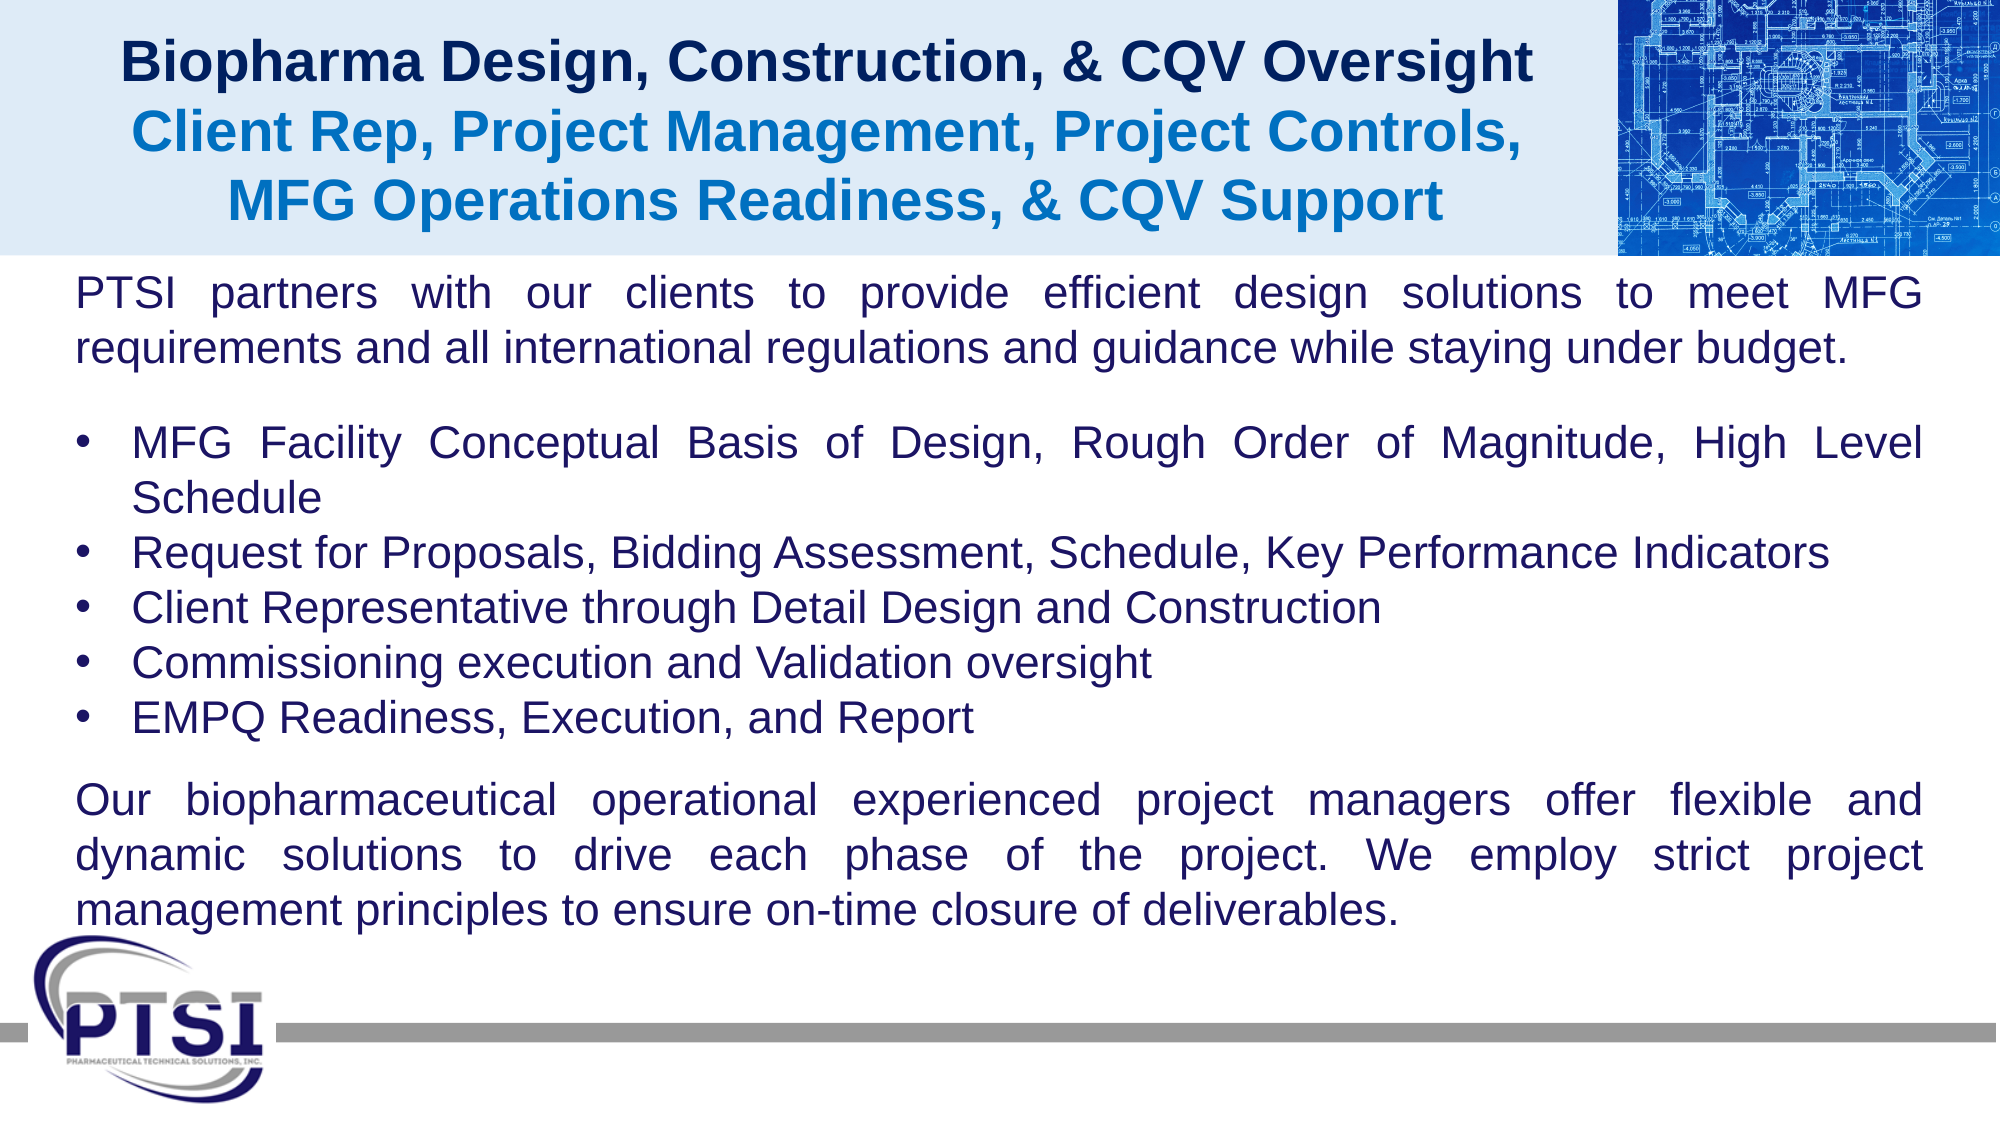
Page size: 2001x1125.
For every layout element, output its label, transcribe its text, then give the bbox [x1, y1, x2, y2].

text_box [276, 1022, 1997, 1043]
title Biopharma Design, Construction, & CQV Oversight Client Rep, Project Management, Project Controls, MFG Operations Readiness, & CQV Support [0, 0, 1618, 256]
text_box [0, 1022, 28, 1043]
text_box PTSI partners with our clients to provide efficient design solutions to meet MFG requirements and all international regulations and guidance while staying under budget. MFG Facility Conceptual Basis of Design, Rough Order of Magnitude, High Level Schedule Request for Proposals, Bidding Assessment, Schedule, Key Performance Indicators Client Representative through Detail Design and Construction Commissioning execution and Validation oversight EMPQ Readiness, Execution, and Report Our biopharmaceutical operational experienced project managers offer flexible and dynamic solutions to drive each phase of the project. We employ strict project management principles to ensure on-time closure of deliverables. [60, 255, 1940, 943]
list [28, 929, 276, 1125]
picture [1618, 0, 2000, 256]
